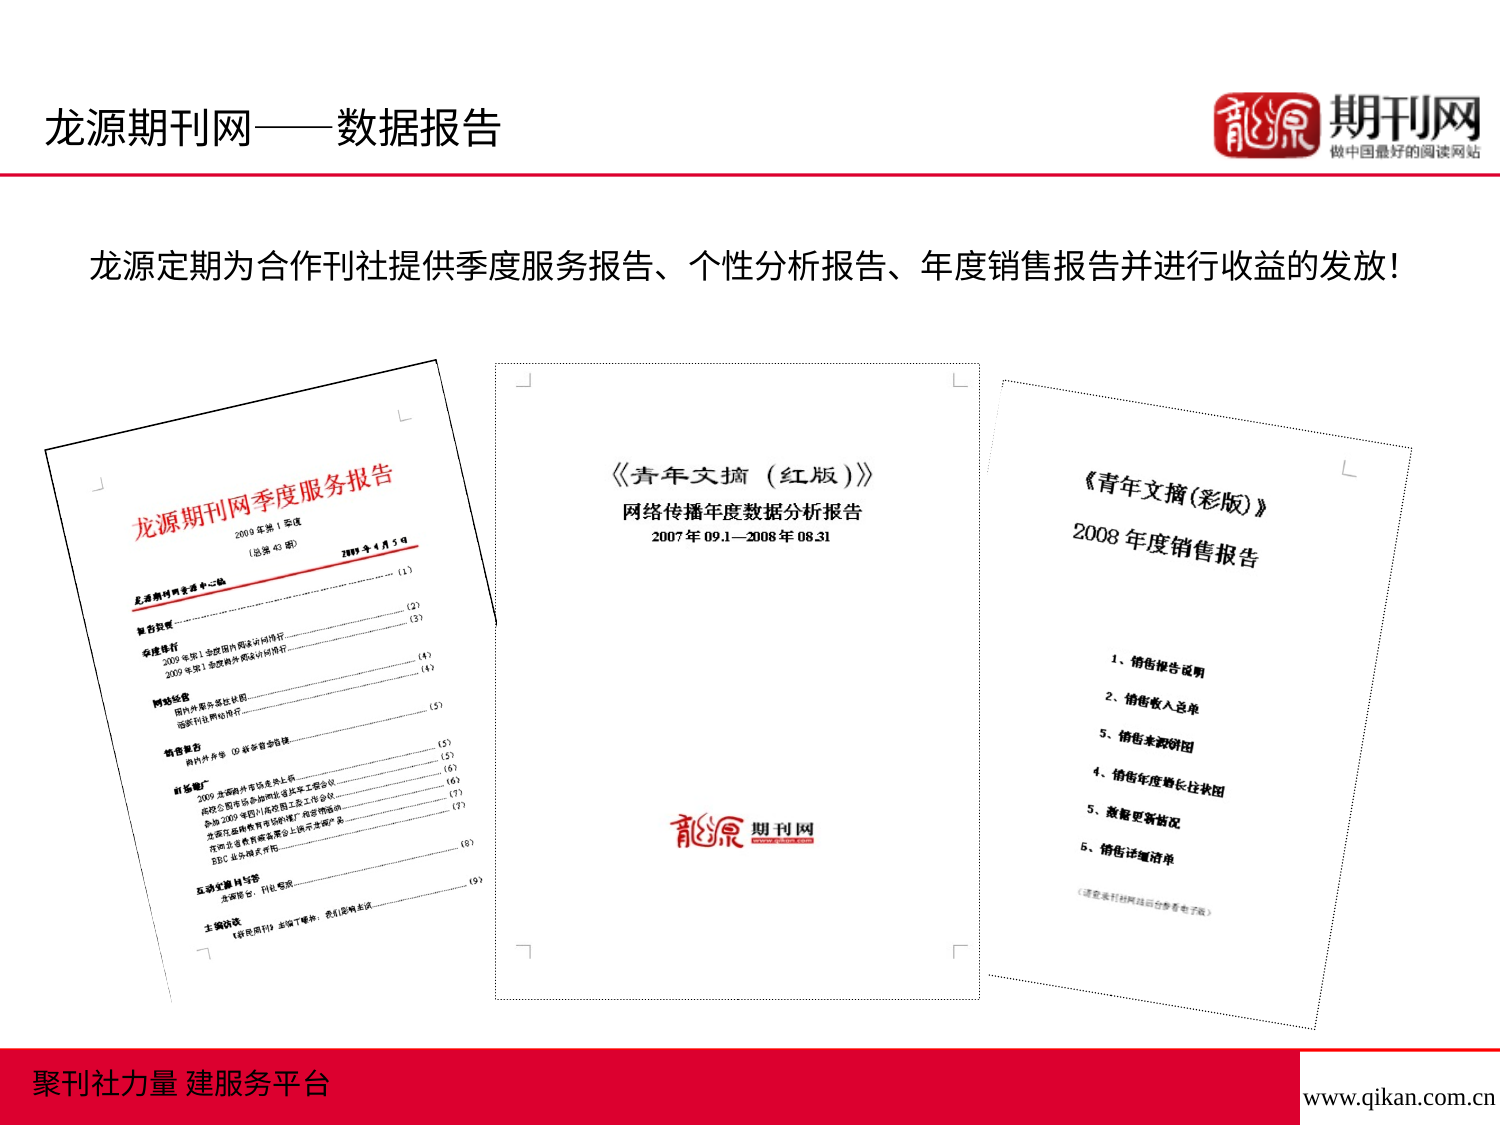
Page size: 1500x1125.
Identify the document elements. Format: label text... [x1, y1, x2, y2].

text_box [1168, 1005, 1319, 1030]
picture [987, 388, 1402, 1024]
picture [1292, 86, 1485, 167]
text_box 龙源期刊网——数据报告 [29, 80, 1292, 173]
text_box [495, 337, 987, 1000]
text_box [1363, 440, 1412, 741]
text_box [1002, 380, 1207, 414]
text_box [270, 359, 438, 398]
picture [48, 365, 495, 1004]
text_box 龙源定期为合作刊社提供季度服务报告、个性分析报告、年度销售报告并进行收益的发放！ [75, 237, 1459, 315]
text_box [45, 437, 99, 497]
